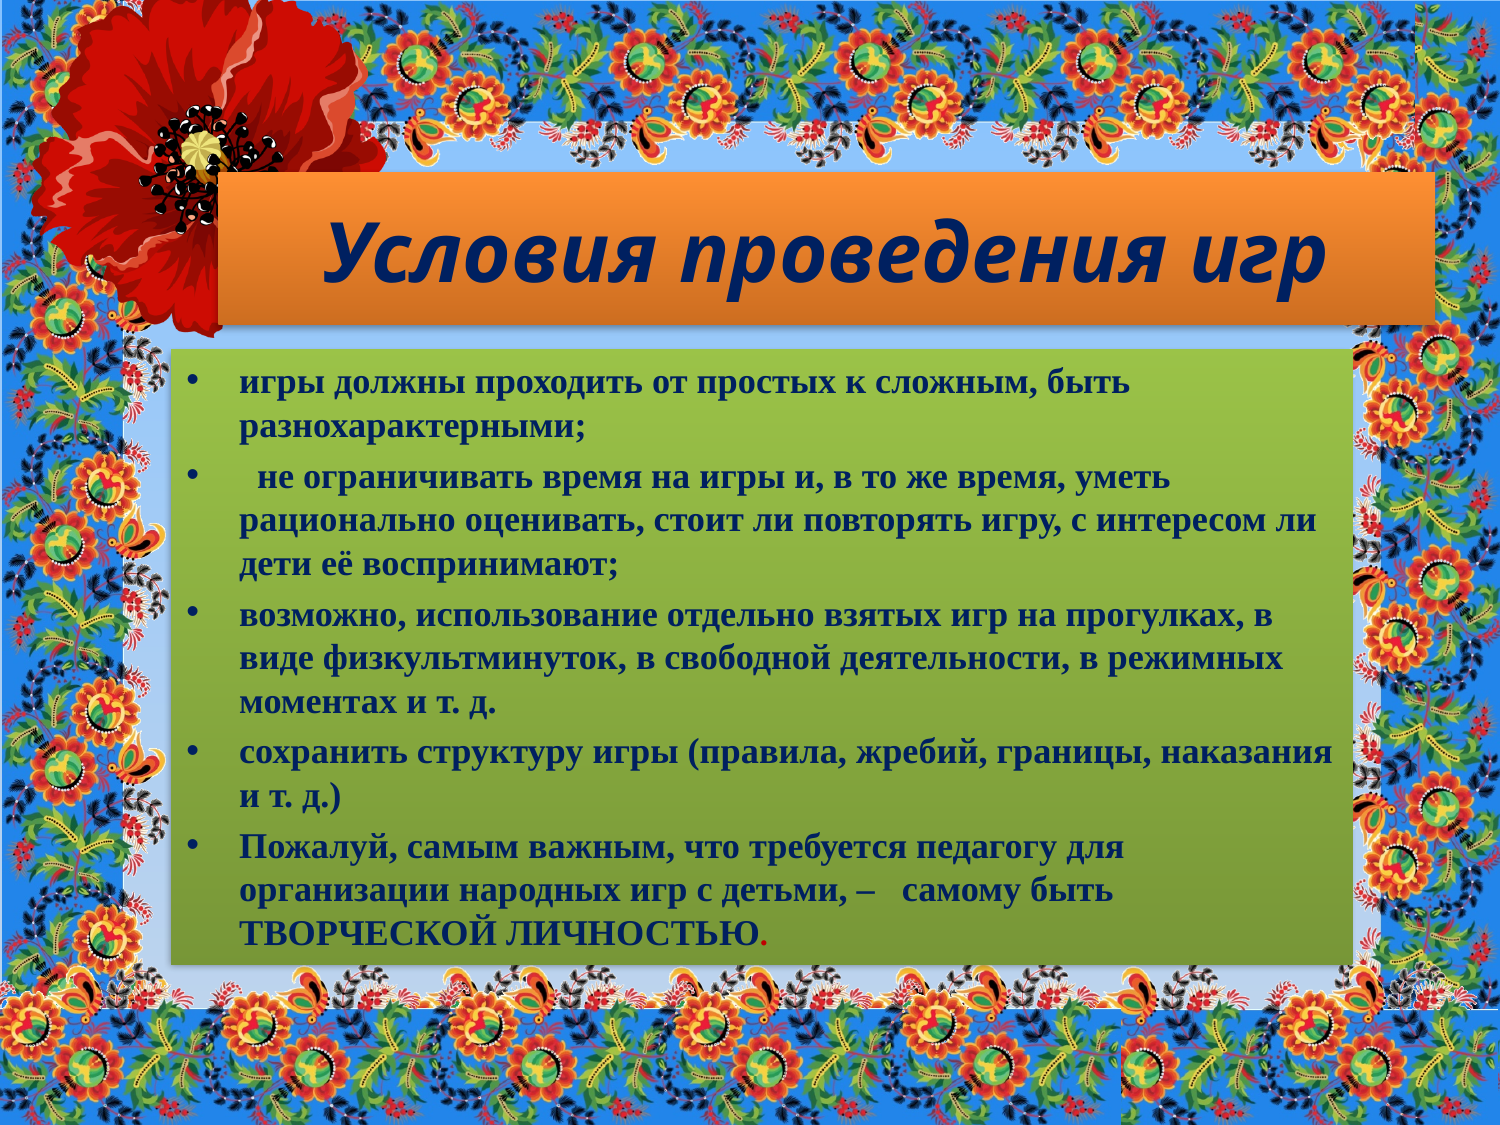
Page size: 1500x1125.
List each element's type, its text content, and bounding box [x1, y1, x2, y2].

picture [0, 0, 1500, 1125]
title Условия проведения игр [218, 172, 1436, 325]
list игры должны проходить от простых к сложным, быть разнохарактерными; не ограничивать время на игры и, в то же время, уметь рационально оценивать, стоит ли повторять игру, с интересом ли дети её воспринимают; возможно, использование отдельно взятых игр на прогулках, в виде физкультминуток, в свободной деятельности, в режимных моментах и т. д. сохранить структуру игры (правила, жребий, границы, наказания и т. д.) Пожалуй, самым важным, что требуется педагогу для организации народных игр с детьми, – самому быть ТВОРЧЕСКОЙ ЛИЧНОСТЬЮ. [171, 349, 1353, 965]
